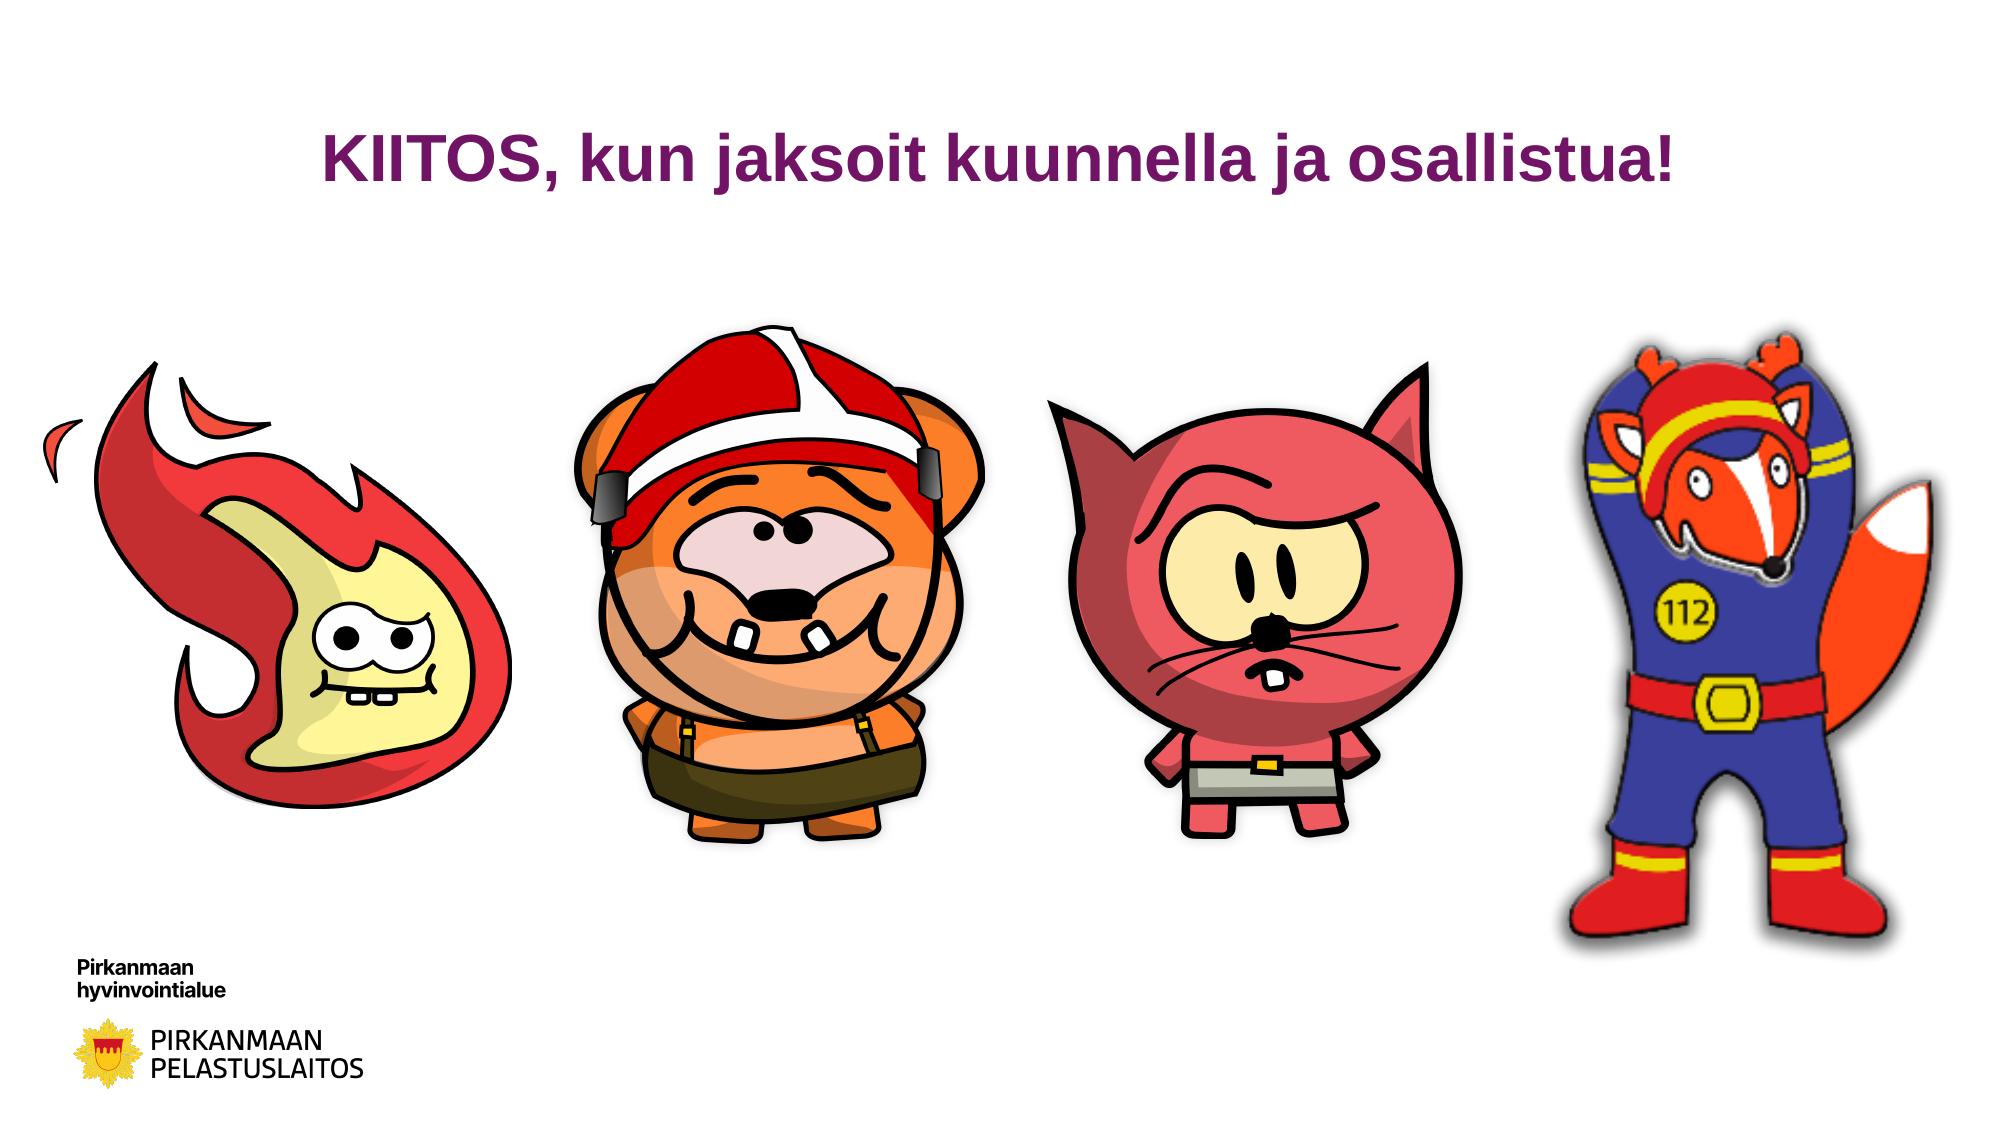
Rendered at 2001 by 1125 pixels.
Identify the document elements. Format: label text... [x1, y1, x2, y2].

picture [1546, 315, 1958, 966]
picture [1047, 361, 1463, 839]
picture [42, 361, 512, 809]
picture [574, 325, 985, 845]
picture [73, 958, 363, 1089]
title KIITOS, kun jaksoit kuunnella ja osallistua! [79, 83, 1921, 236]
